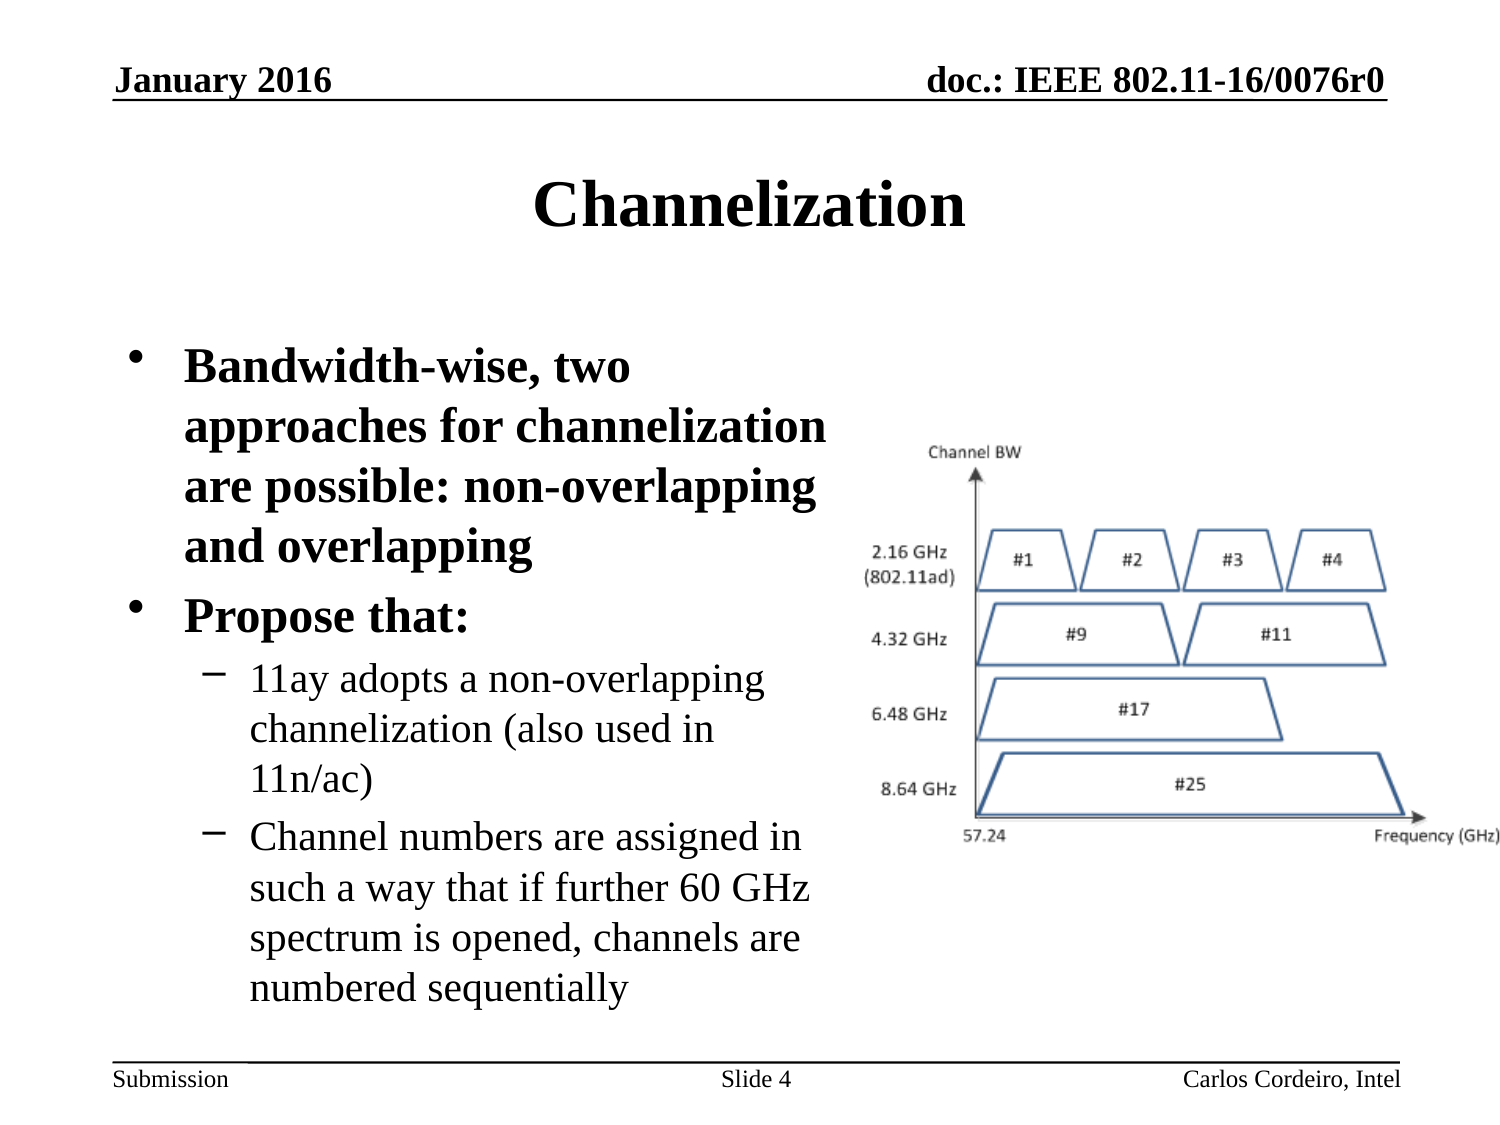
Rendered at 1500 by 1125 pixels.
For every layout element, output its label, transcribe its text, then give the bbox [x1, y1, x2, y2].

title Channelization [112, 112, 1388, 288]
slide_number Slide 4 [712, 1061, 800, 1093]
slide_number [114, 54, 335, 101]
list Bandwidth-wise, two approaches for channelization are possible: non-overlapping and overlapping Propose that: 11ay adopts a non-overlapping channelization (also used in 11n/ac) Channel numbers are assigned in such a way that if further 60 GHz spectrum is opened, channels are numbered sequentially [112, 324, 863, 1000]
picture [863, 437, 1500, 847]
footer Carlos Cordeiro, Intel [949, 1061, 1402, 1093]
